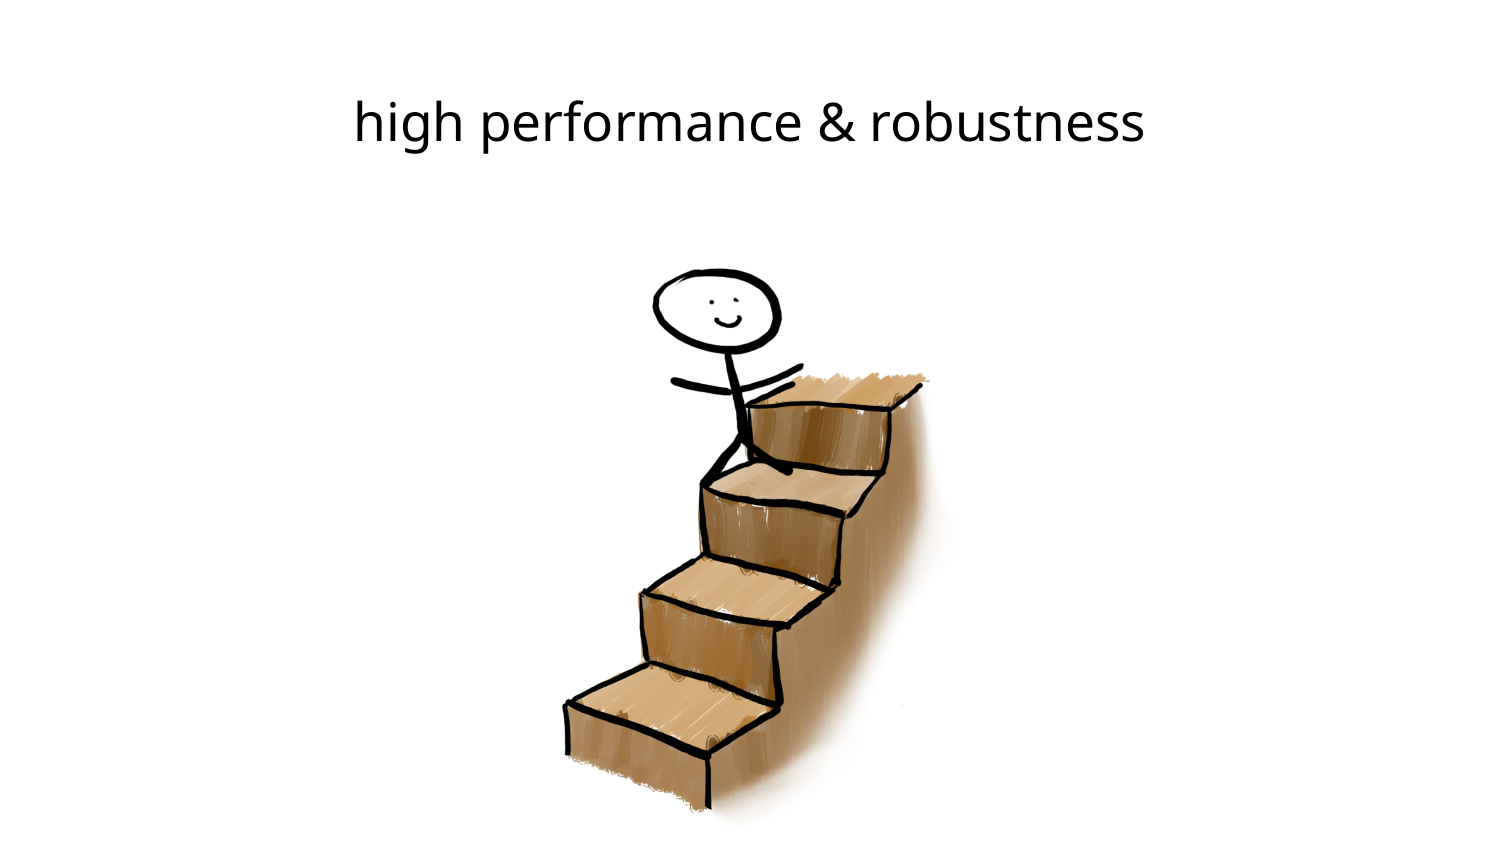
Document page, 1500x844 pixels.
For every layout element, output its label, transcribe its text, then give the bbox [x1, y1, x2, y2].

picture [555, 268, 972, 844]
title high performance & robustness [51, 72, 1449, 167]
